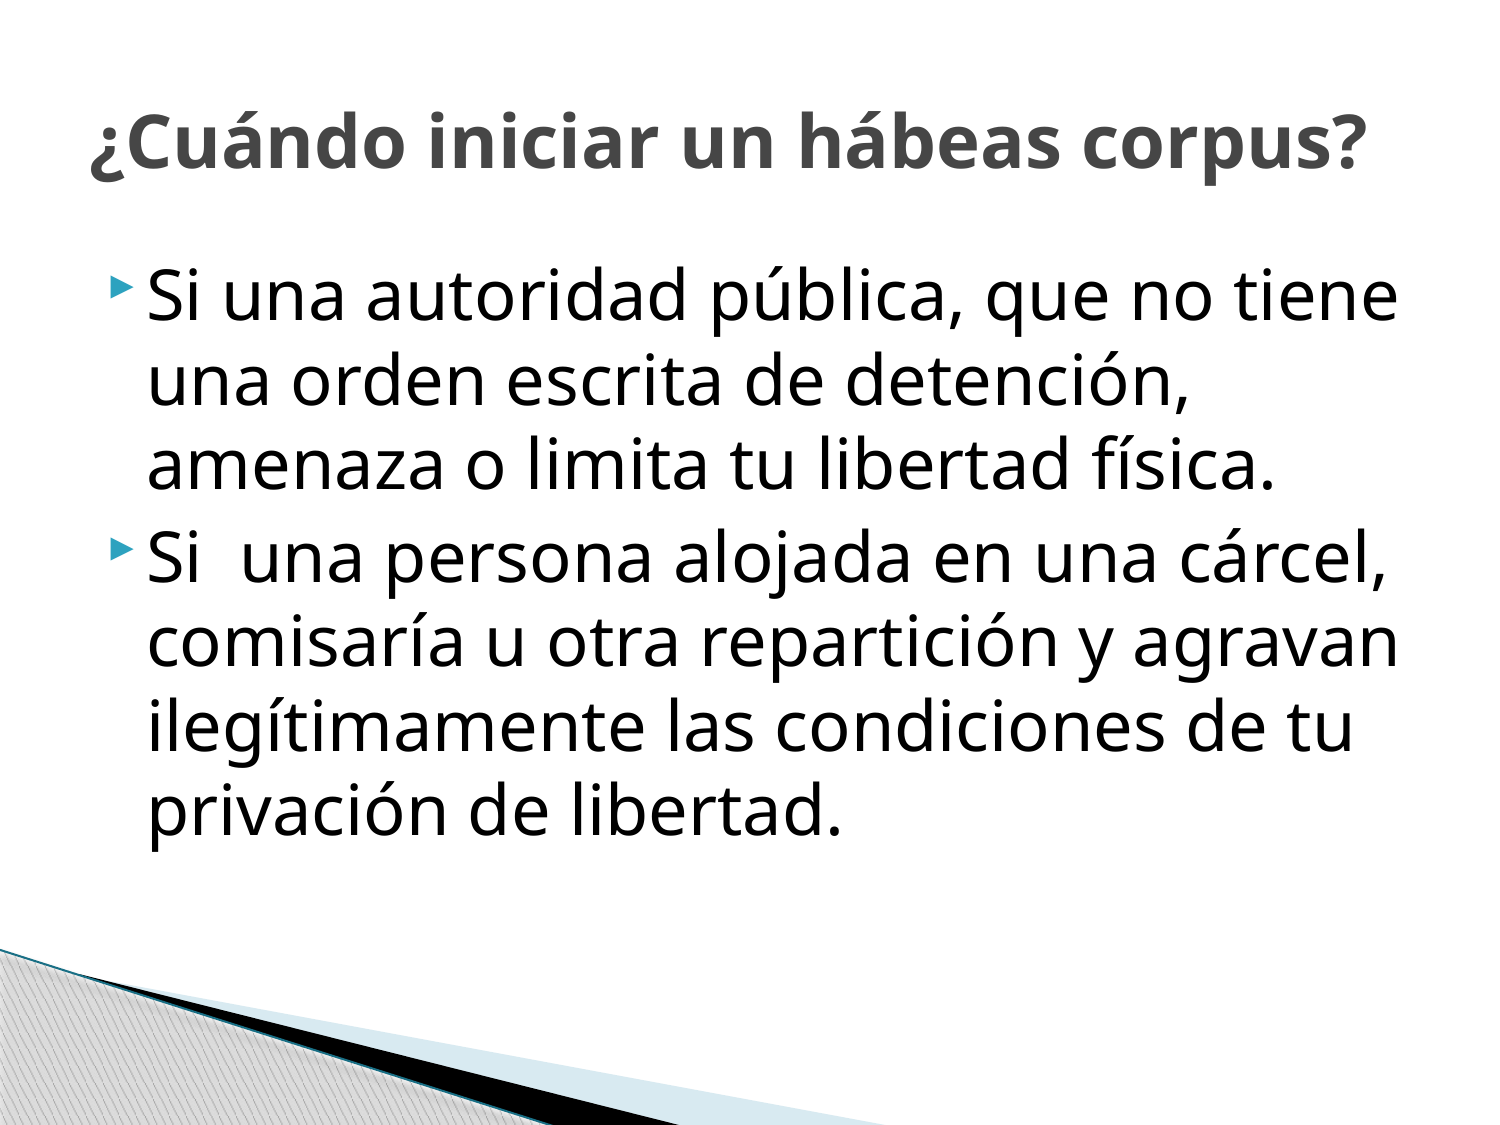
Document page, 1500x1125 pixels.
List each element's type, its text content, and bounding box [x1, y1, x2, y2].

list Si una autoridad pública, que no tiene una orden escrita de detención, amenaza o limita tu libertad física. Si una persona alojada en una cárcel, comisaría u otra repartición y agravan ilegítimamente las condiciones de tu privación de libertad. [75, 243, 1425, 986]
title ¿Cuándo iniciar un hábeas corpus? [75, 45, 1425, 233]
